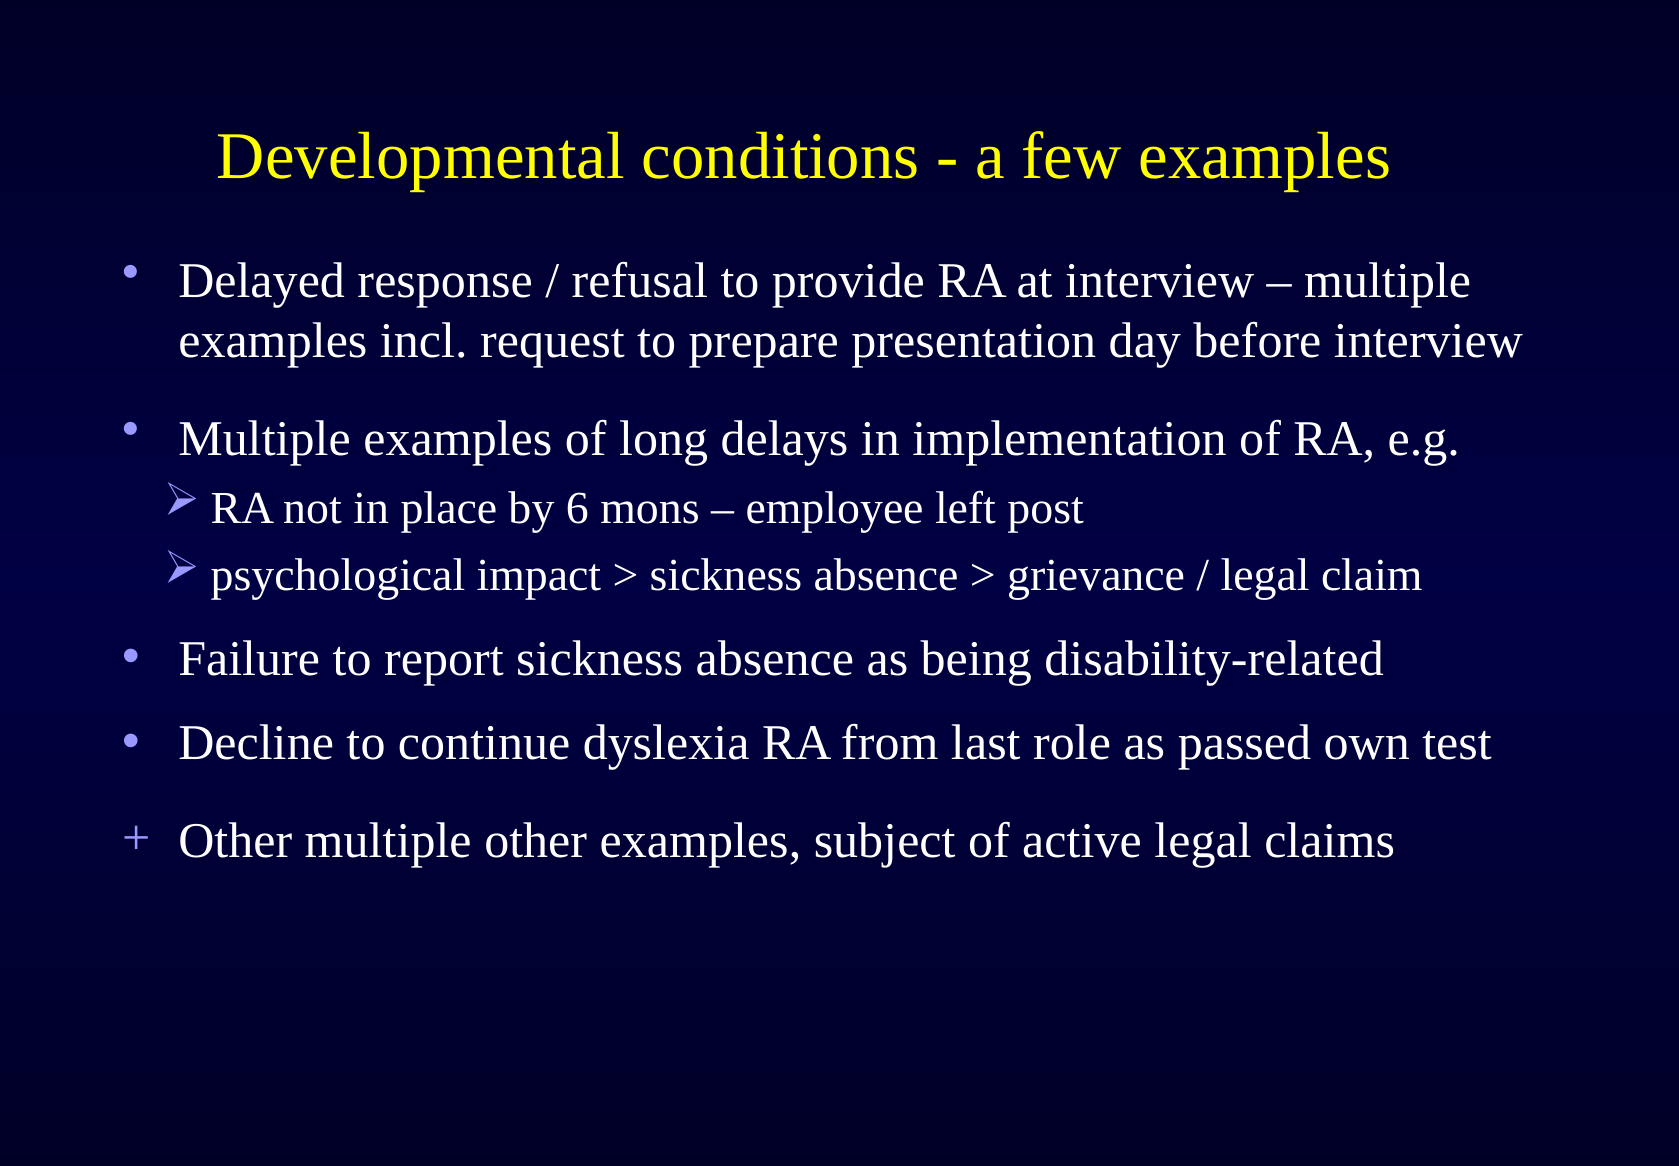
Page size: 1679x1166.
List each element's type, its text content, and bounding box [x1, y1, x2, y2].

list Delayed response / refusal to provide RA at interview – multiple examples incl. request to prepare presentation day before interview Multiple examples of long delays in implementation of RA, e.g. RA not in place by 6 mons – employee left post psychological impact > sickness absence > grievance / legal claim Failure to report sickness absence as being disability-related Decline to continue dyslexia RA from last role as passed own test Other multiple other examples, subject of active legal claims [107, 240, 1544, 1044]
title Developmental conditions - a few examples [0, 86, 1634, 217]
